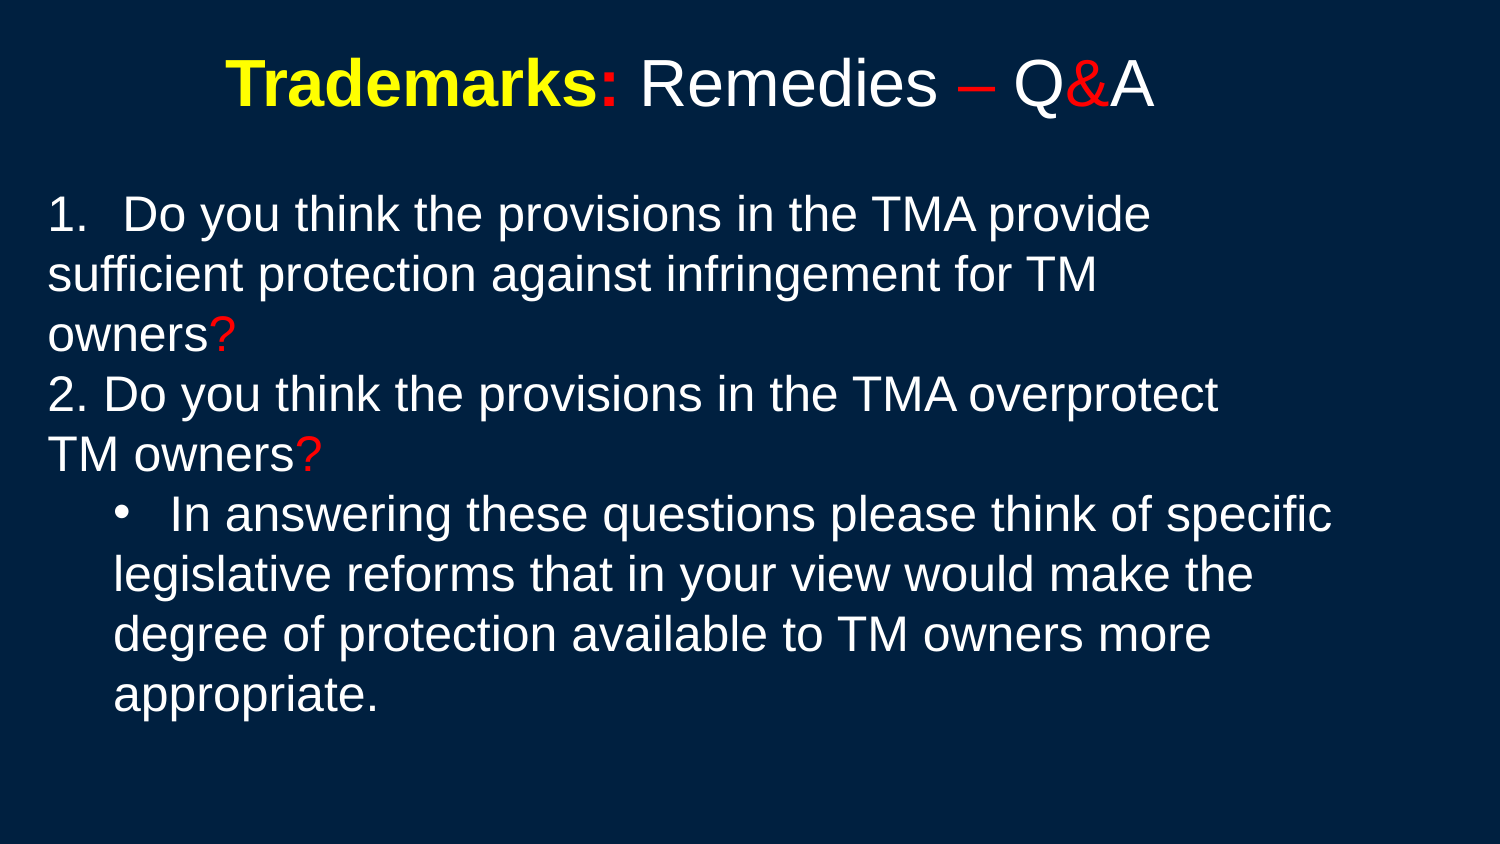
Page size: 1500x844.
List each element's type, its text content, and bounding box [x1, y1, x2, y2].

text_box Trademarks: Remedies – Q&A [210, 31, 1290, 127]
text_box Do you think the provisions in the TMA provide sufficient protection against infringement for TM owners? 2. Do you think the provisions in the TMA overprotect TM owners? In answering these questions please think of specific legislative reforms that in your view would make the degree of protection available to TM owners more appropriate. [23, 173, 1477, 729]
